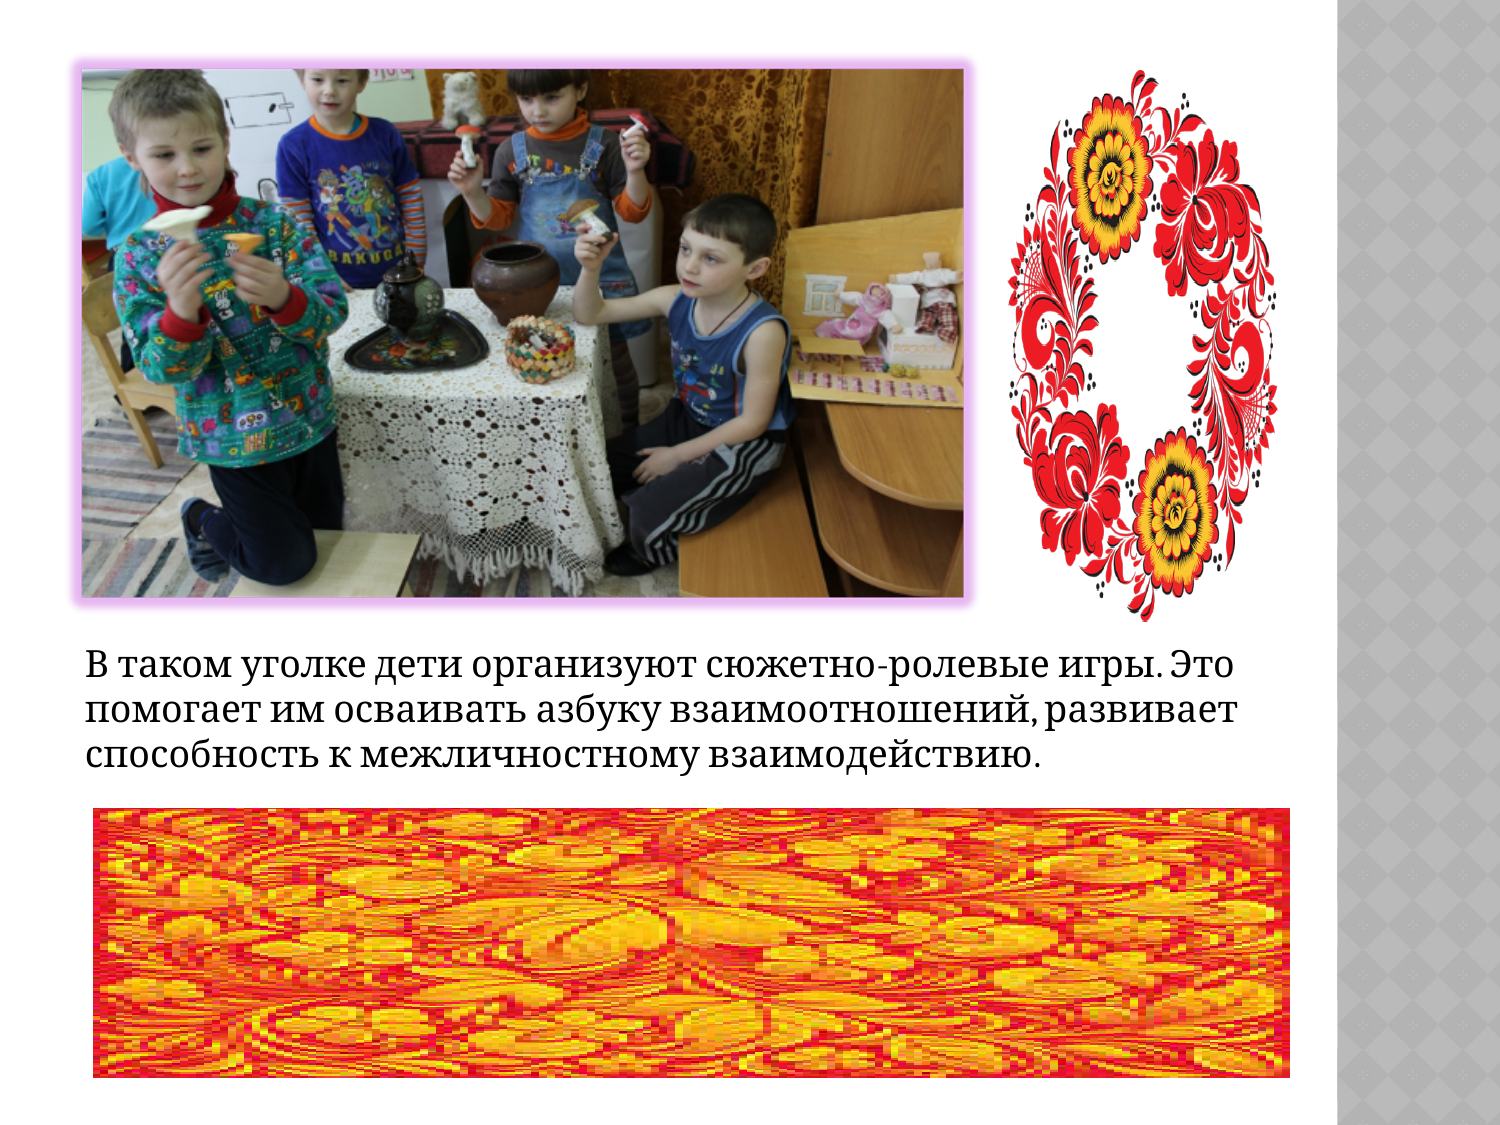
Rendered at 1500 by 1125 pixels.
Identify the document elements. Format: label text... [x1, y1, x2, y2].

text_box В таком уголке дети организуют сюжетно-ролевые игры. Это помогает им осваивать азбуку взаимоотношений, развивает способность к межличностному взаимодействию. [70, 632, 1254, 783]
picture [56, 44, 990, 624]
picture [1007, 69, 1278, 622]
picture [93, 808, 1290, 1079]
